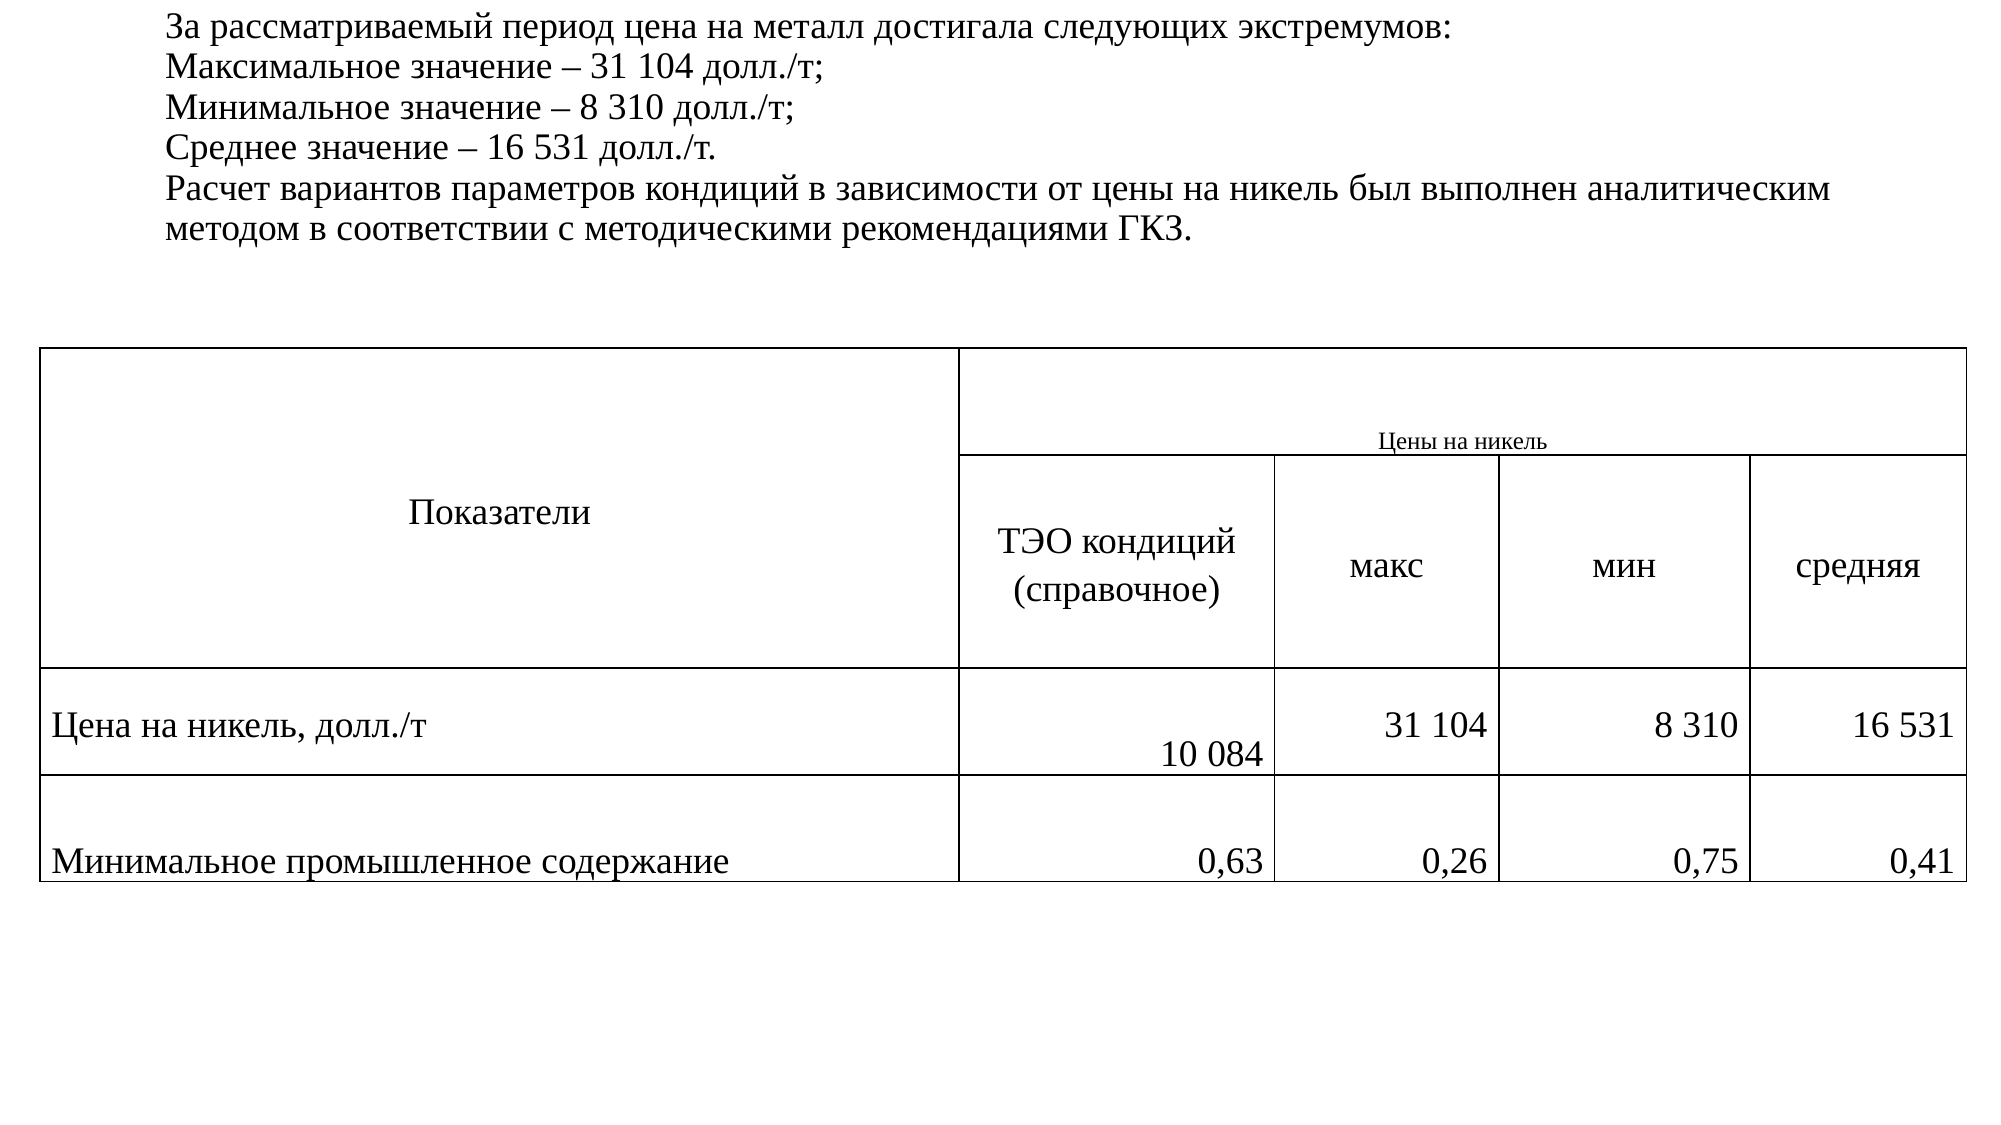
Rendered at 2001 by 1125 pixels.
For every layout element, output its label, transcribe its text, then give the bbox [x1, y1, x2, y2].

table_cell Цена на никель, долл./т [41, 669, 958, 774]
table_cell 31 104 [1275, 669, 1498, 774]
table_cell макс [1275, 456, 1498, 667]
table_cell 0,75 [1500, 776, 1749, 881]
table_cell 0,63 [960, 776, 1274, 881]
table_cell 16 531 [1751, 669, 1966, 774]
table_cell 8 310 [1500, 669, 1749, 774]
table_cell 10 084 [960, 669, 1274, 774]
table_cell 0,26 [1275, 776, 1498, 881]
title За рассматриваемый период цена на металл достигала следующих экстремумов: Максимальное значение – 31 104 долл./т; Минимальное значение – 8 310 долл./т; Среднее значение – 16 531 долл./т. Расчет вариантов параметров кондиций в зависимости от цены на никель был выполнен аналитическим методом в соответствии с методическими рекомендациями ГКЗ. [150, 13, 1887, 327]
table_cell мин [1500, 456, 1749, 667]
table_header Показатели [41, 349, 958, 667]
table_cell 0,41 [1751, 776, 1966, 881]
table_cell средняя [1751, 456, 1966, 667]
table_cell ТЭО кондиций (справочное) [960, 456, 1274, 667]
table_cell Минимальное промышленное содержание [41, 776, 958, 881]
table_header Цены на никель [960, 349, 1966, 454]
